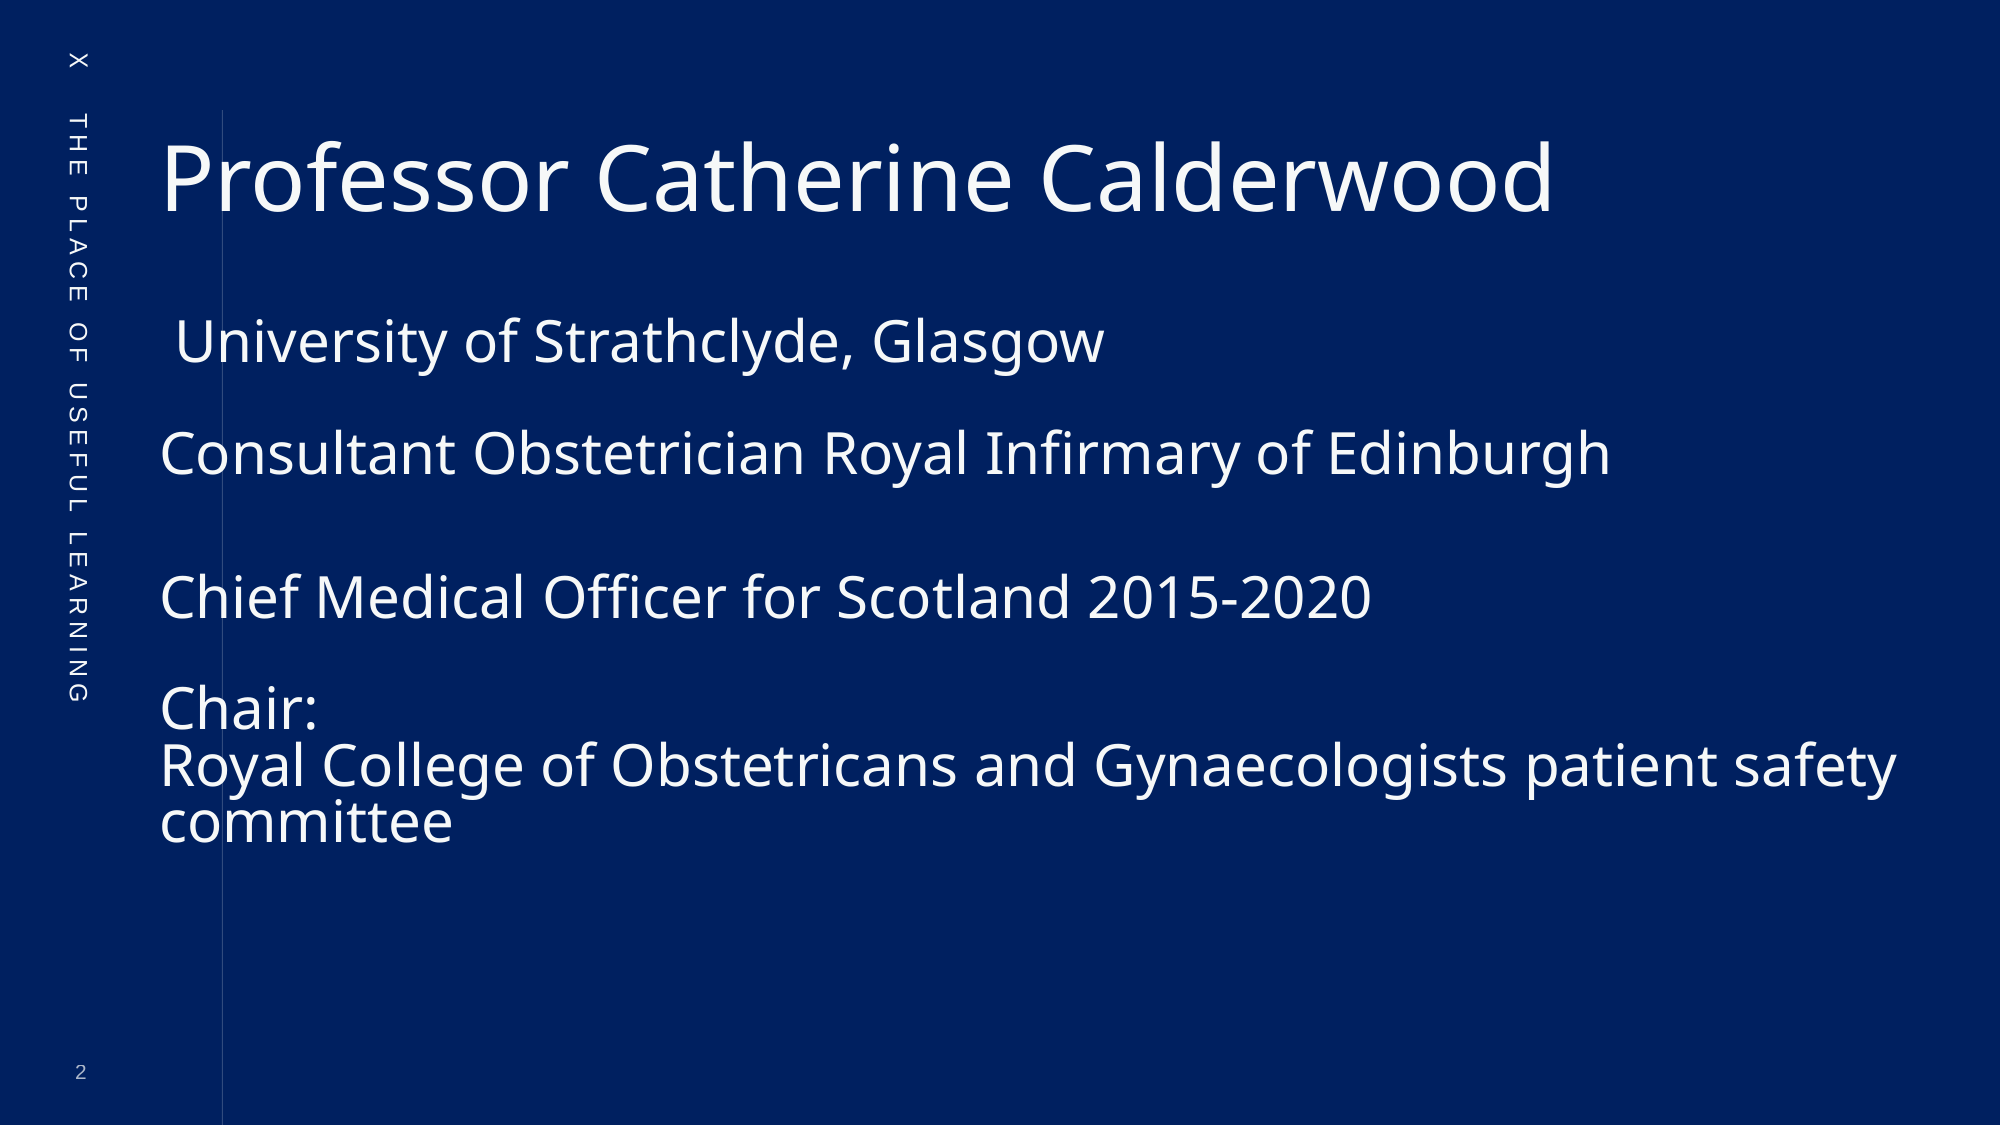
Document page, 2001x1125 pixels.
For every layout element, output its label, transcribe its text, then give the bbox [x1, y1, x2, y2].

text_box [0, 0, 2000, 1125]
title Professor Catherine Calderwood University of Strathclyde, Glasgow Consultant Obstetrician Royal Infirmary of Edinburgh Chief Medical Officer for Scotland 2015-2020 Chair: Royal College of Obstetricans and Gynaecologists patient safety committee [159, 110, 221, 454]
title Professor Catherine Calderwood University of Strathclyde, Glasgow Consultant Obstetrician Royal Infirmary of Edinburgh Chief Medical Officer for Scotland 2015-2020 Chair: Royal College of Obstetricans and Gynaecologists patient safety committee [223, 110, 1907, 454]
text_box X THE PLACE OF USEFUL LEARNING [57, 38, 103, 889]
slide_number 2 [38, 1052, 123, 1091]
